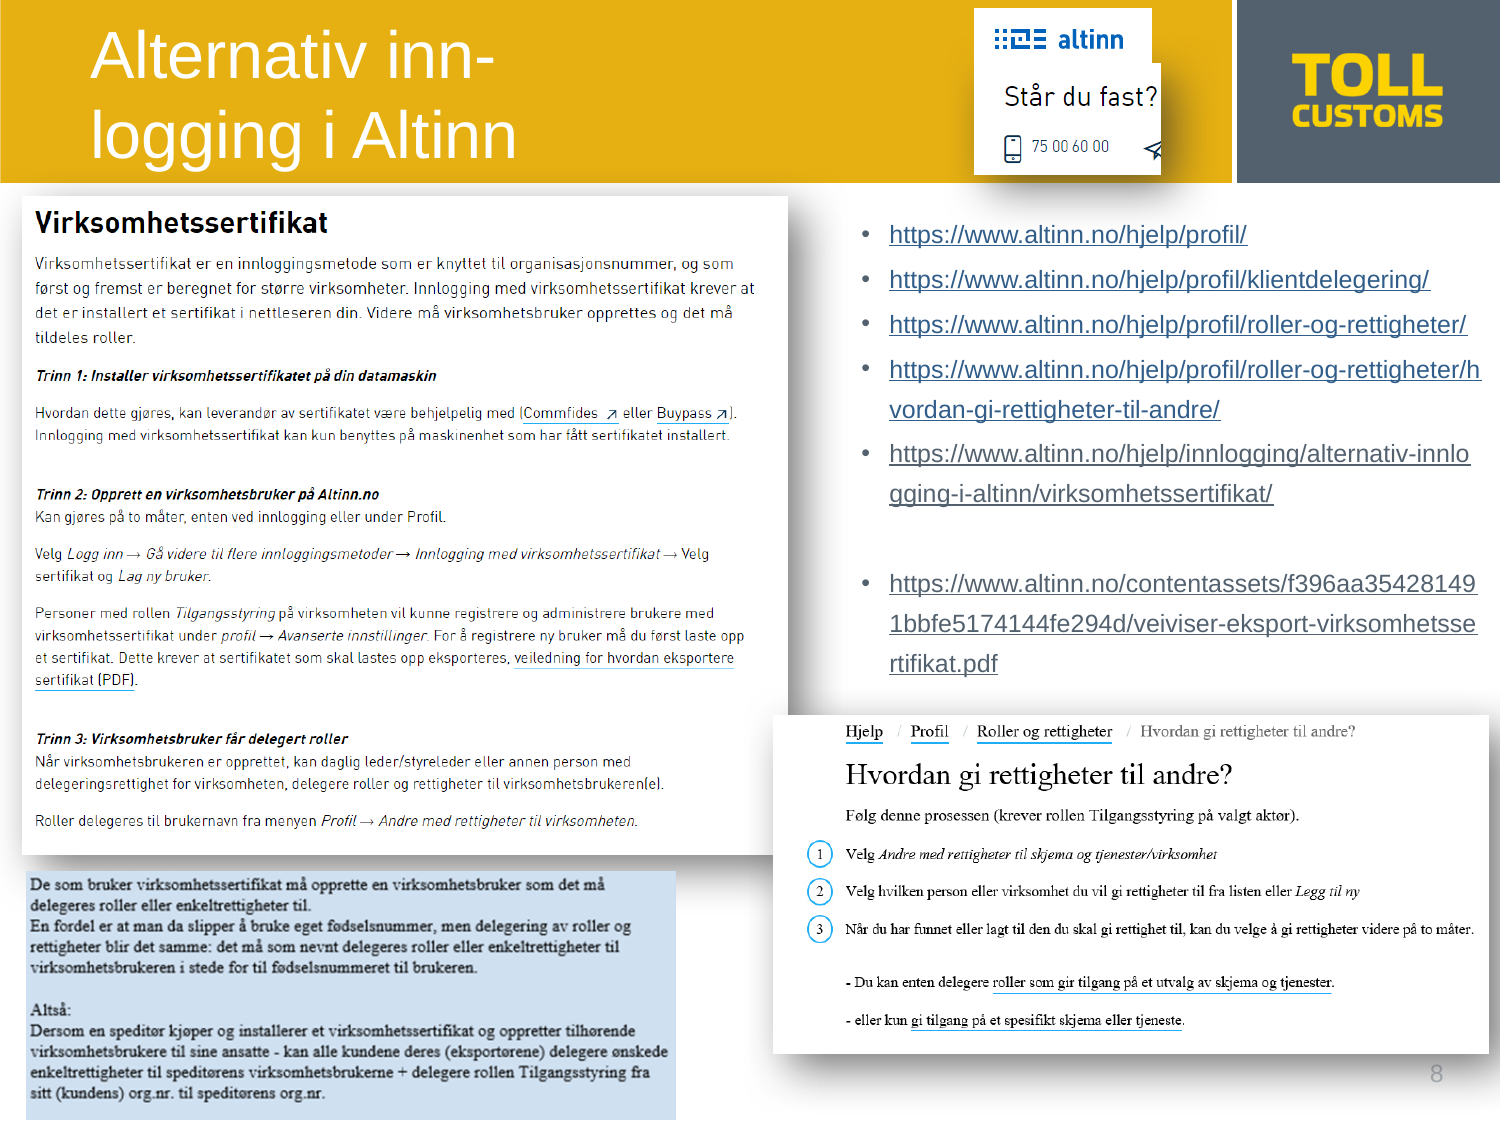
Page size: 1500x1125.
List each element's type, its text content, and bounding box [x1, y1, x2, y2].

picture [1237, 0, 1500, 183]
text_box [974, 8, 1161, 175]
picture [26, 871, 676, 1120]
title Alternativ inn-logging i Altinn [75, 0, 558, 178]
text_box https://www.altinn.no/hjelp/profil/ https://www.altinn.no/hjelp/profil/klientdelegering/ https://www.altinn.no/hjelp/profil/roller-og-rettigheter/ https://www.altinn.no/hjelp/profil/roller-og-rettigheter/hvordan-gi-rettigheter-til-andre/ https://www.altinn.no/hjelp/innlogging/alternativ-innlogging-i-altinn/virksomhetssertifikat/ https://www.altinn.no/contentassets/f396aa354281491bbfe5174144fe294d/veiviser-eksport-virksomhetssertifikat.pdf [846, 196, 1500, 571]
picture [22, 196, 1489, 1055]
